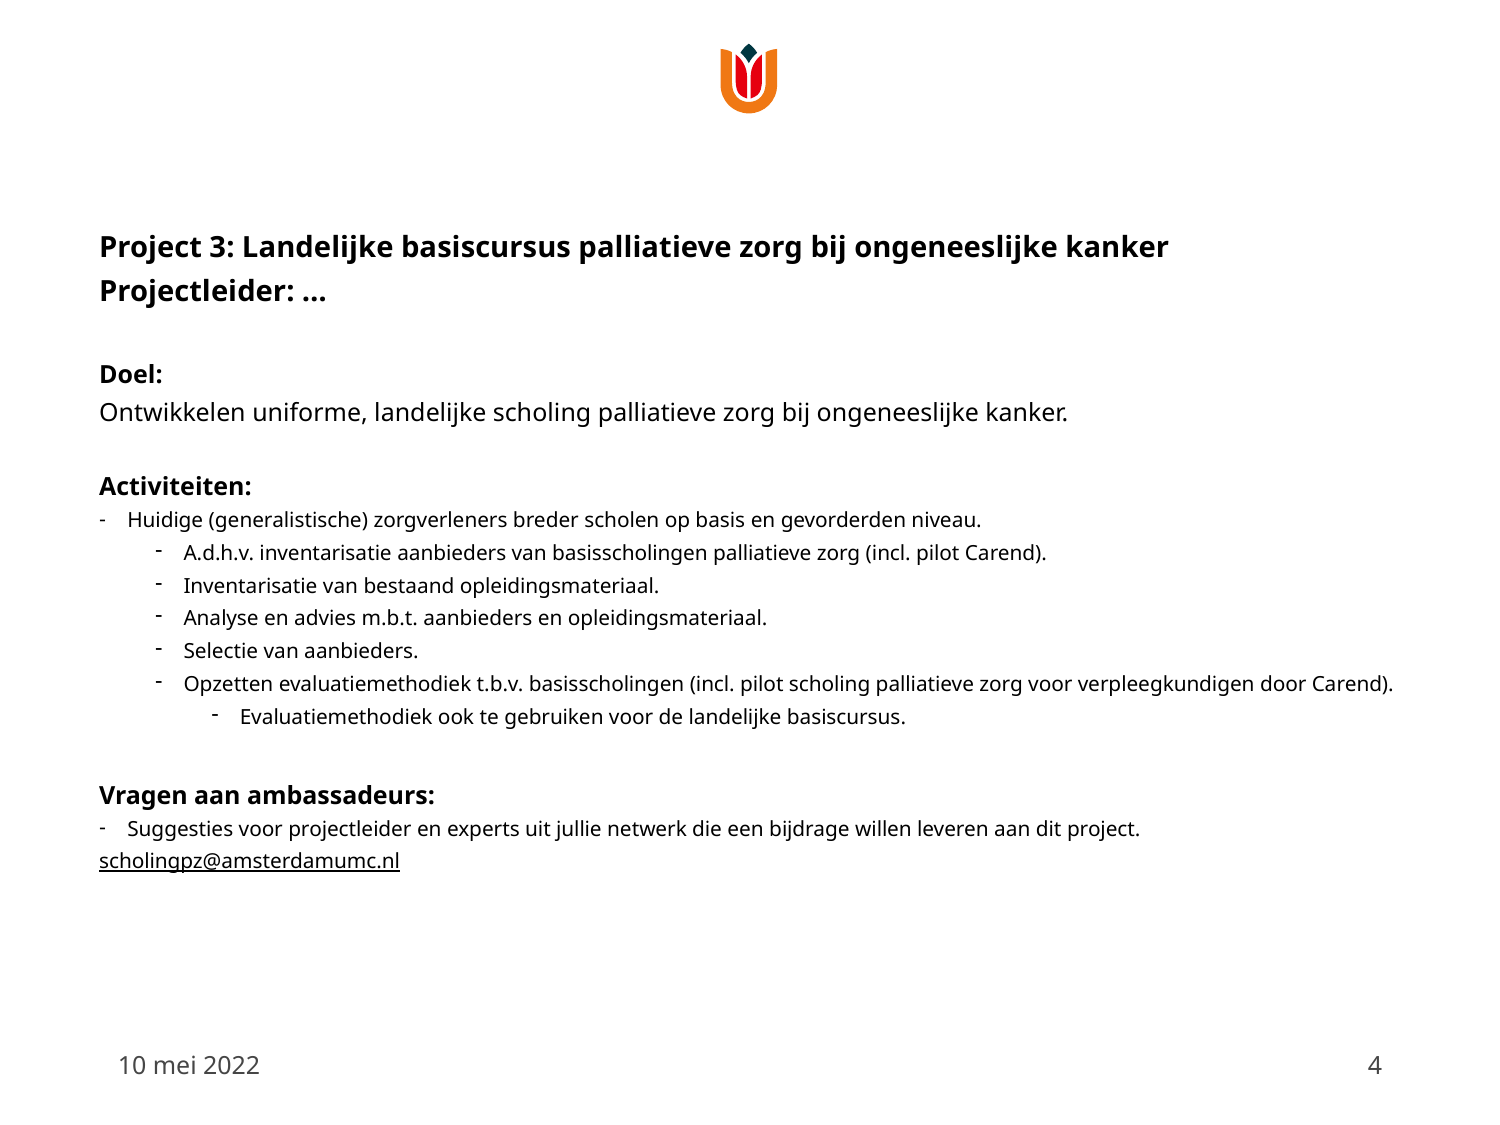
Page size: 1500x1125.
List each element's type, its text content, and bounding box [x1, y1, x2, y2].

slide_number 4 [1059, 1042, 1397, 1103]
slide_number 10 mei 2022 [103, 1042, 441, 1103]
list Project 3: Landelijke basiscursus palliatieve zorg bij ongeneeslijke kanker Projectleider: … Doel: Ontwikkelen uniforme, landelijke scholing palliatieve zorg bij ongeneeslijke kanker. Activiteiten: Huidige (generalistische) zorgverleners breder scholen op basis en gevorderden niveau. A.d.h.v. inventarisatie aanbieders van basisscholingen palliatieve zorg (incl. pilot Carend). Inventarisatie van bestaand opleidingsmateriaal. Analyse en advies m.b.t. aanbieders en opleidingsmateriaal. Selectie van aanbieders. Opzetten evaluatiemethodiek t.b.v. basisscholingen (incl. pilot scholing palliatieve zorg voor verpleegkundigen door Carend). Evaluatiemethodiek ook te gebruiken voor de landelijke basiscursus. Vragen aan ambassadeurs: Suggesties voor projectleider en experts uit jullie netwerk die een bijdrage willen leveren aan dit project. scholingpz@amsterdamumc.nl [84, 212, 1449, 961]
